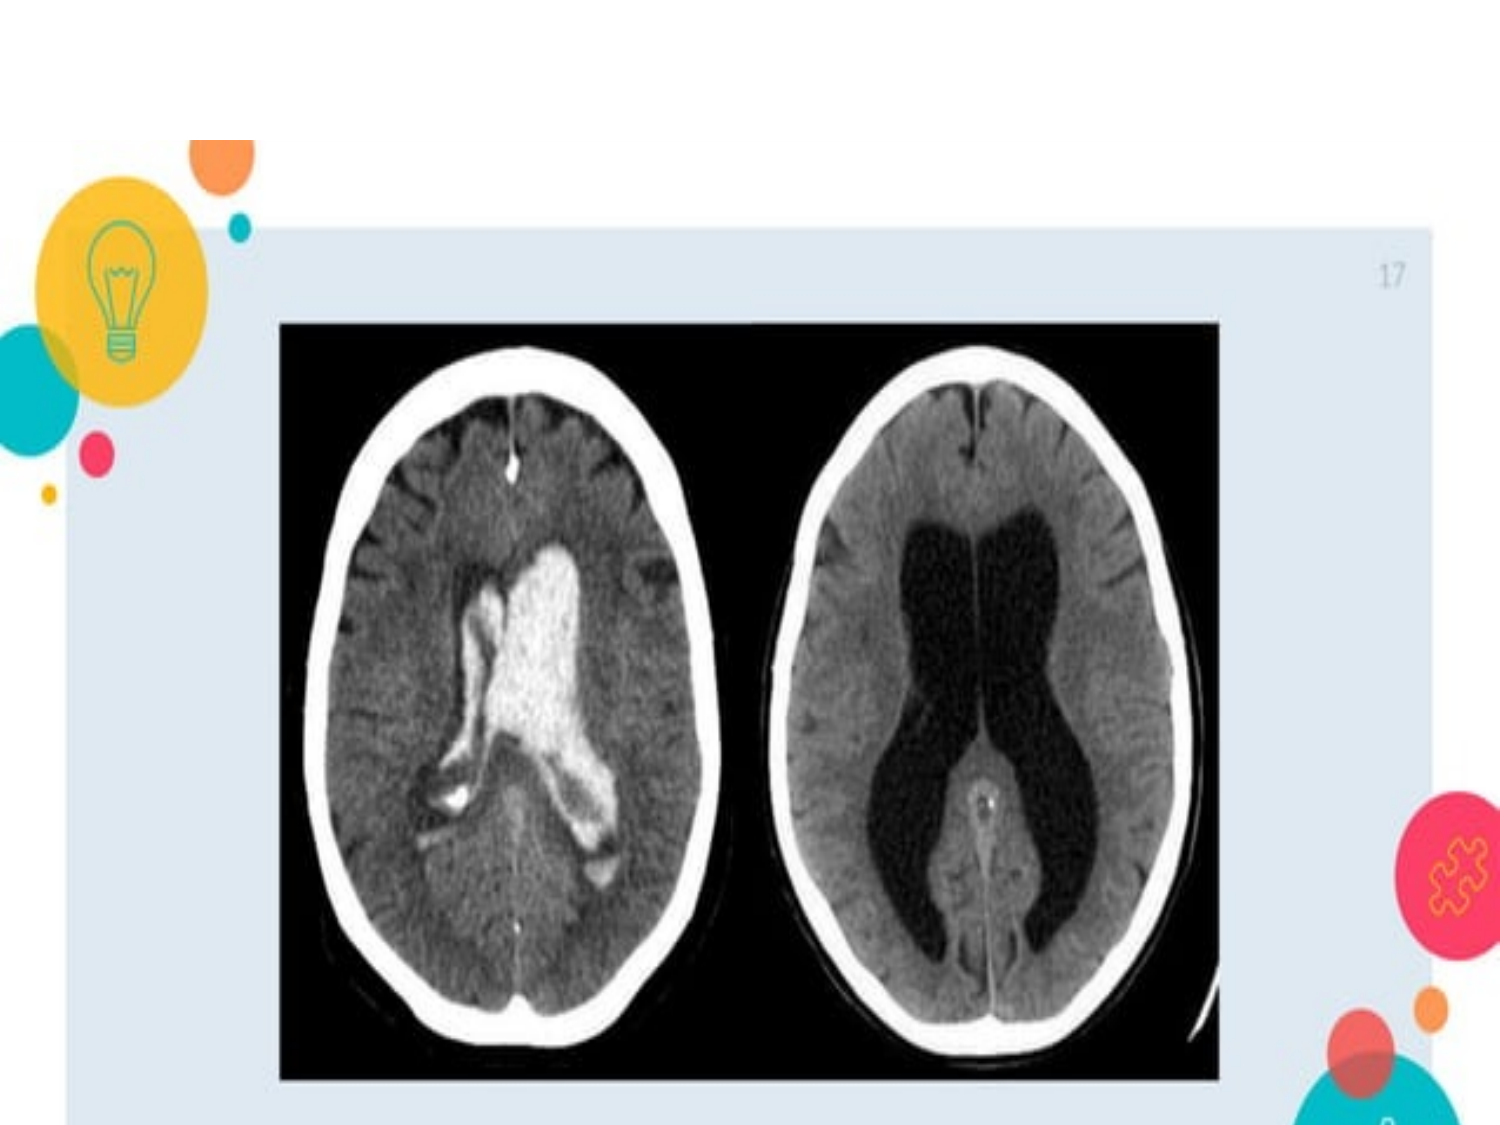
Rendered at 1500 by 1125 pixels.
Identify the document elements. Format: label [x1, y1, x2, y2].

picture [0, 139, 1500, 1125]
